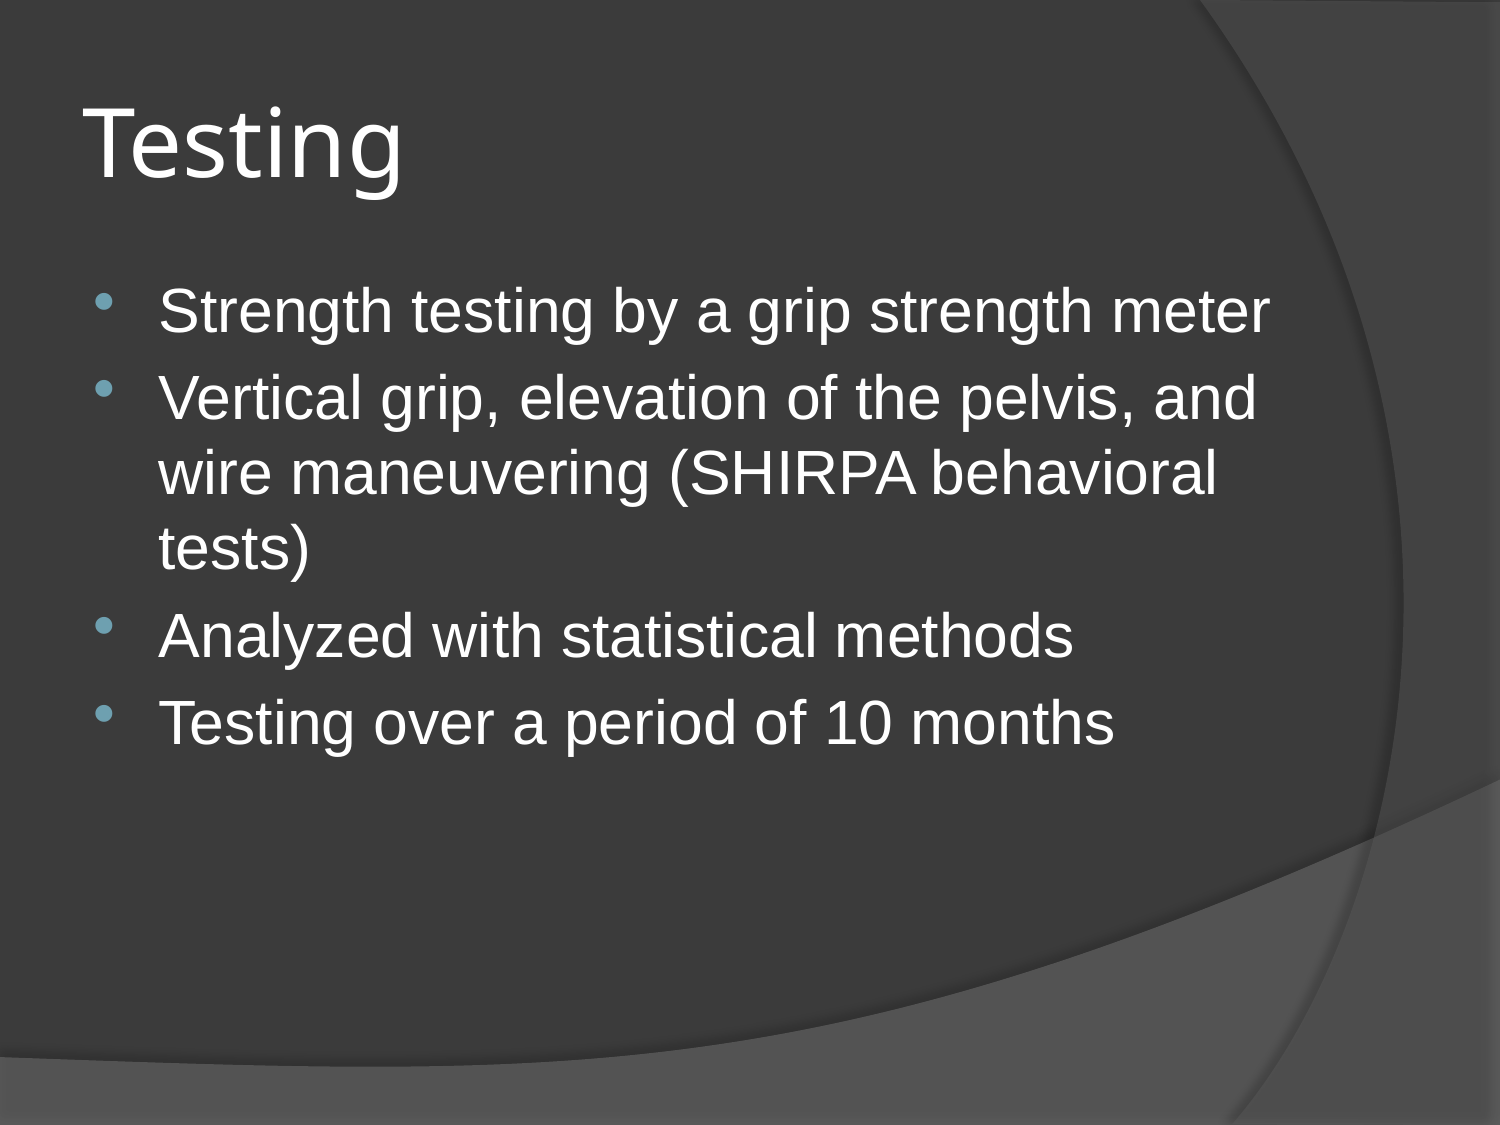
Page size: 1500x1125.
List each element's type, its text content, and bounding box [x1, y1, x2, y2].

title Testing [75, 45, 1300, 233]
list Strength testing by a grip strength meter Vertical grip, elevation of the pelvis, and wire maneuvering (SHIRPA behavioral tests) Analyzed with statistical methods Testing over a period of 10 months [75, 262, 1300, 1005]
